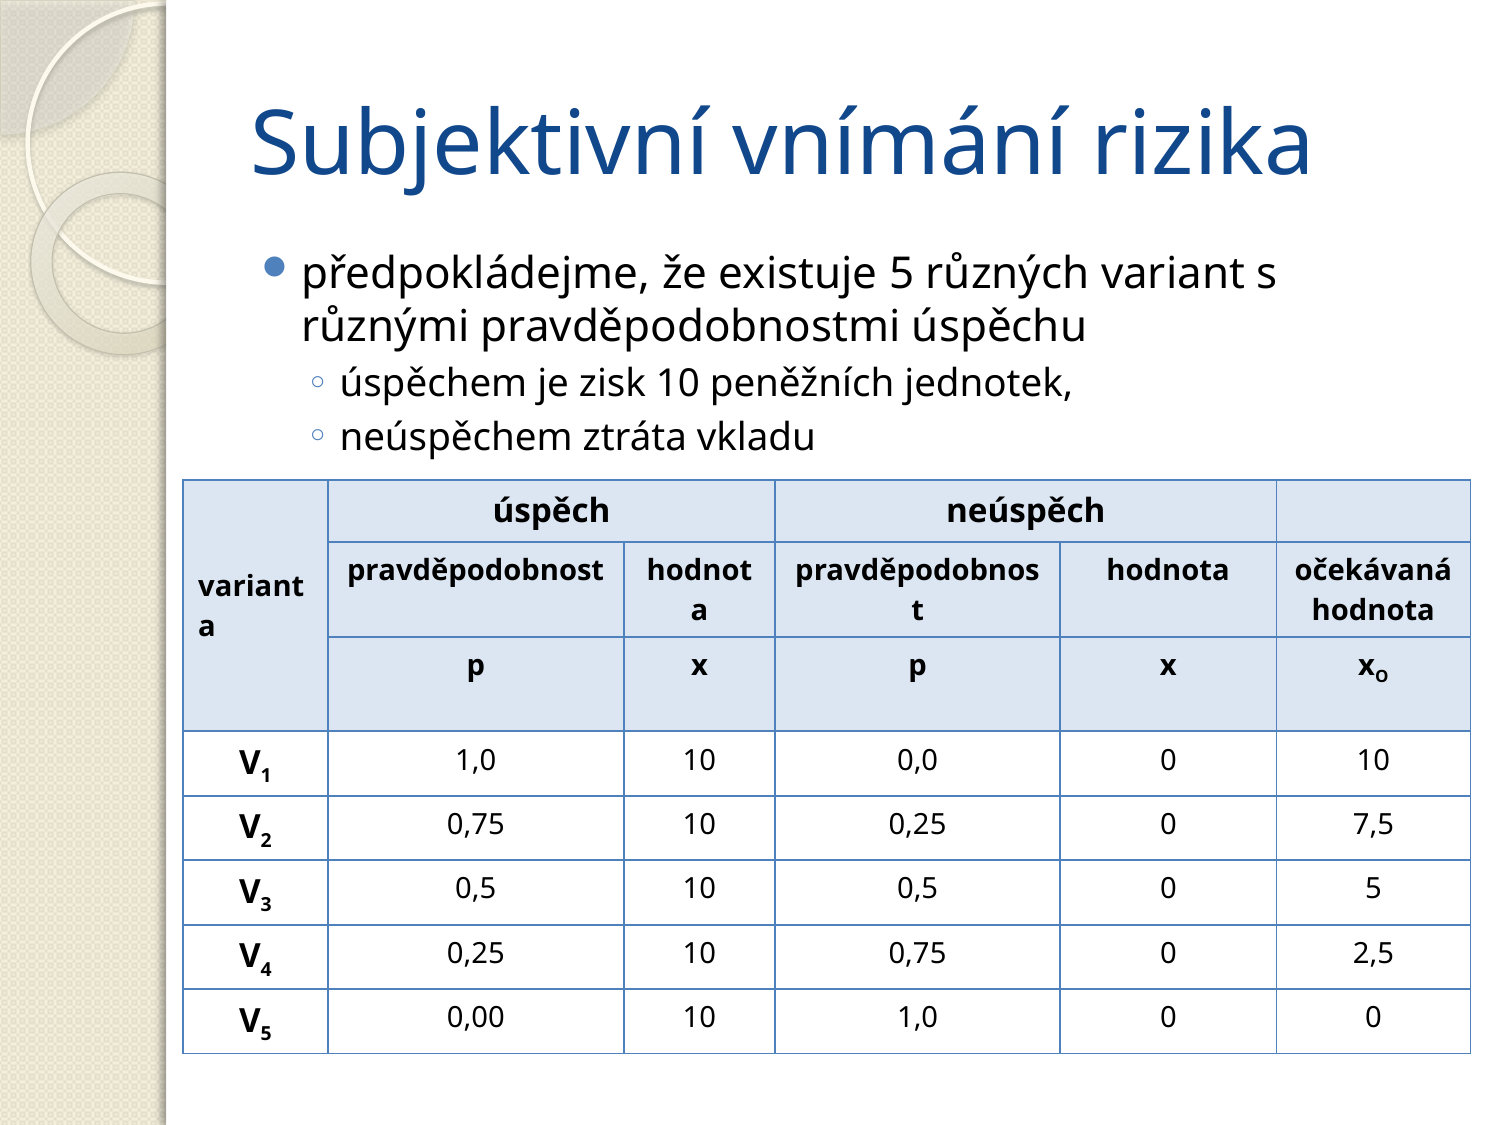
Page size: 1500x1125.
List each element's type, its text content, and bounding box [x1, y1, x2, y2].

table_cell 7,5 [1277, 797, 1470, 859]
table_cell hodnota [625, 543, 774, 636]
table_cell 10 [625, 797, 774, 859]
table_cell p [329, 638, 623, 730]
table_cell 10 [1277, 732, 1470, 795]
table_header neúspěch [776, 481, 1276, 541]
table_cell V2 [184, 797, 327, 859]
table_cell 0,25 [776, 797, 1059, 859]
table_cell V3 [184, 861, 327, 924]
table_cell 0,25 [329, 926, 623, 988]
table_cell V1 [184, 732, 327, 795]
table_cell pravděpodobnost [776, 543, 1059, 636]
table_cell 5 [1277, 861, 1470, 924]
table_header [1277, 481, 1470, 541]
table_cell 0,5 [776, 861, 1059, 924]
table_cell 10 [625, 990, 774, 1053]
table_cell 0 [1061, 797, 1276, 859]
table_cell 2,5 [1277, 926, 1470, 988]
table_cell V4 [184, 926, 327, 988]
table_cell x [1061, 638, 1276, 730]
list předpokládejme, že existuje 5 různých variant s různými pravděpodobnostmi úspěchu úspěchem je zisk 10 peněžních jednotek, neúspěchem ztráta vkladu [235, 237, 1466, 468]
title Subjektivní vnímání rizika [235, 45, 1466, 233]
table_cell 10 [625, 732, 774, 795]
table_cell 0 [1277, 990, 1470, 1053]
table_header varianta [184, 481, 327, 730]
table_cell 10 [625, 926, 774, 988]
table_cell V5 [184, 990, 327, 1053]
table_cell 0 [1061, 926, 1276, 988]
table_cell 0,75 [329, 797, 623, 859]
table_cell p [776, 638, 1059, 730]
table_header úspěch [329, 481, 774, 541]
table_cell očekávaná hodnota [1277, 543, 1470, 636]
table_cell 0,00 [329, 990, 623, 1053]
table_cell 10 [625, 861, 774, 924]
table_cell xO [1277, 638, 1470, 730]
table_cell 0,0 [776, 732, 1059, 795]
table_cell 0,5 [329, 861, 623, 924]
table_cell x [625, 638, 774, 730]
table_cell 0 [1061, 990, 1276, 1053]
table_cell 0,75 [776, 926, 1059, 988]
table_cell 0 [1061, 732, 1276, 795]
table_cell 0 [1061, 861, 1276, 924]
table_cell hodnota [1061, 543, 1276, 636]
table_cell 1,0 [329, 732, 623, 795]
table_cell pravděpodobnost [329, 543, 623, 636]
table_cell 1,0 [776, 990, 1059, 1053]
